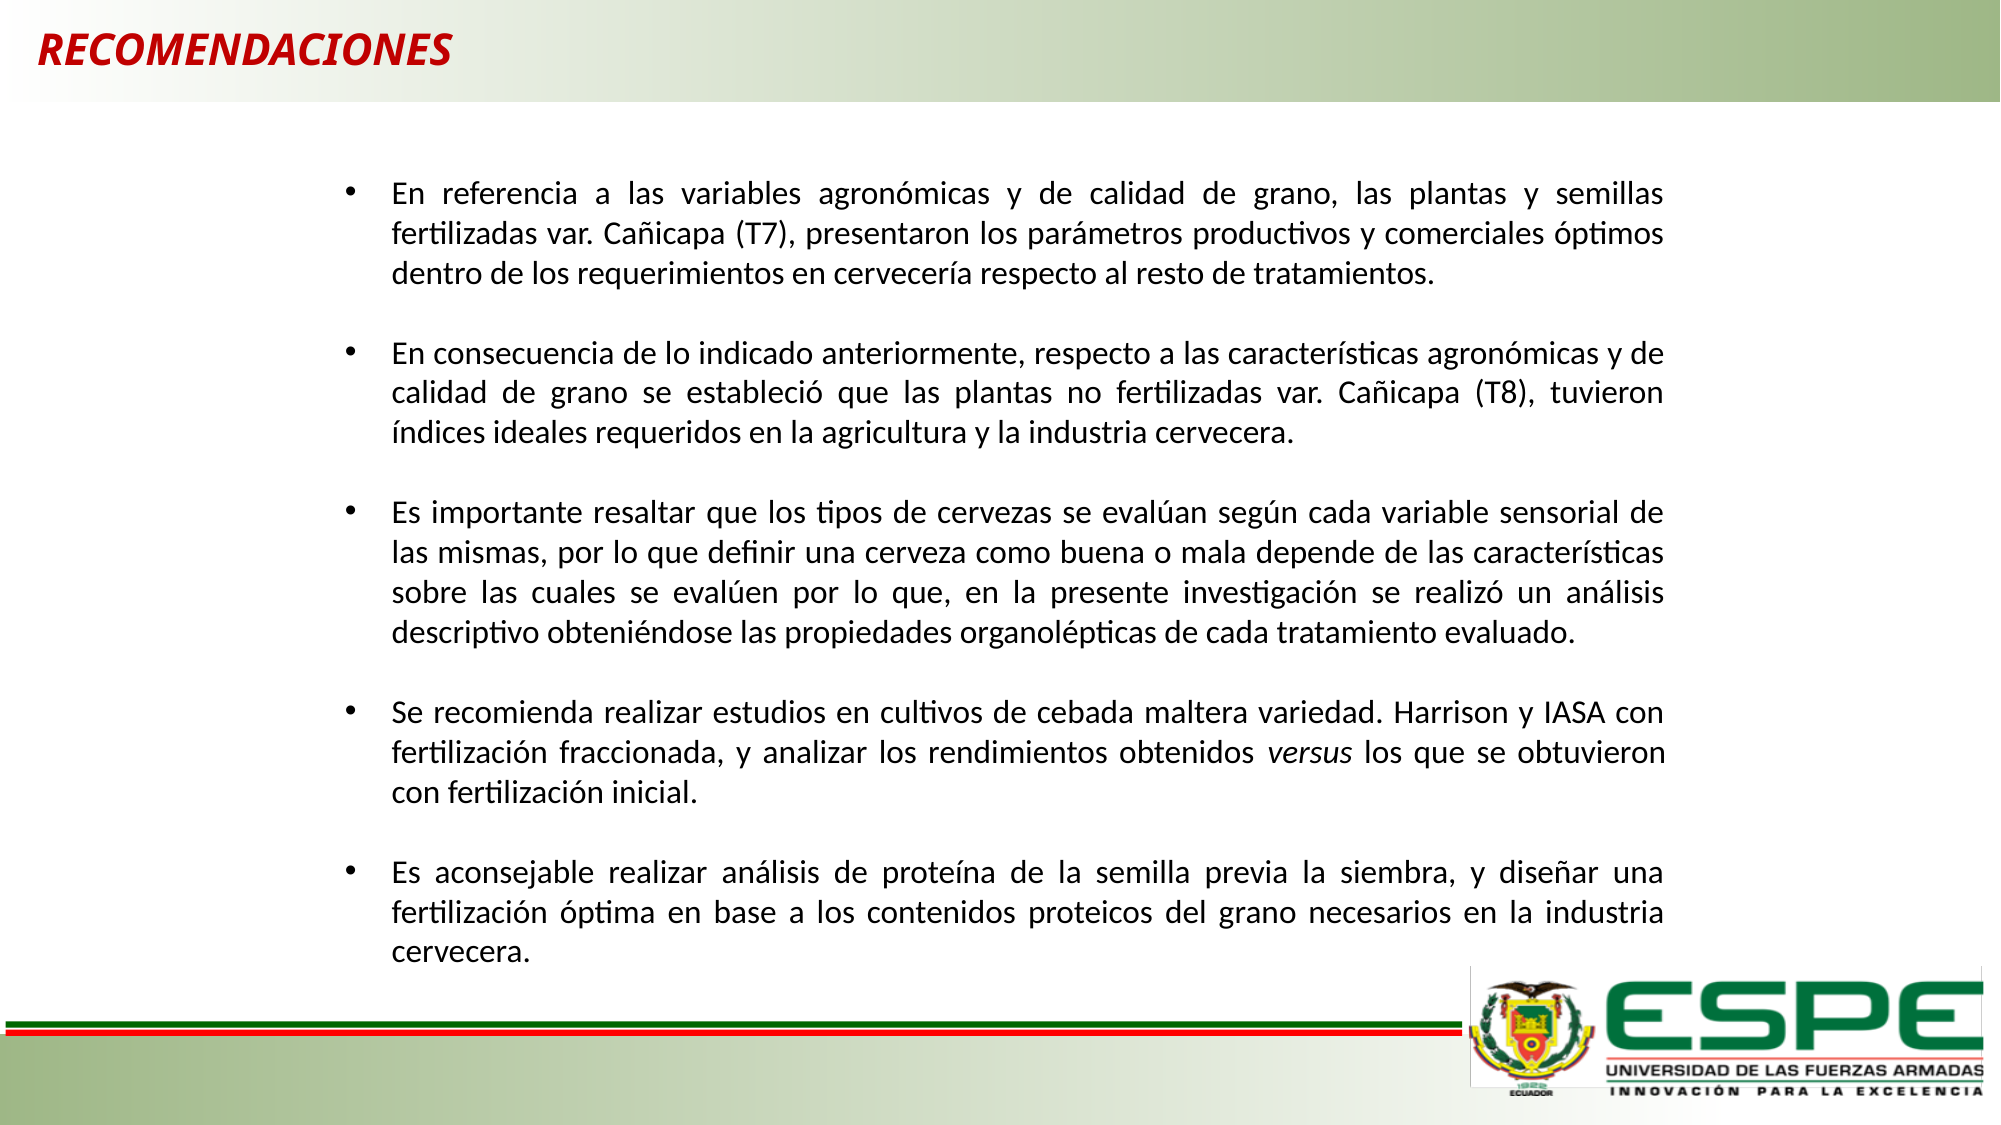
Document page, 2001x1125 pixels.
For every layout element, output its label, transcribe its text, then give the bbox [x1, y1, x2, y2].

text_box En referencia a las variables agronómicas y de calidad de grano, las plantas y semillas fertilizadas var. Cañicapa (T7), presentaron los parámetros productivos y comerciales óptimos dentro de los requerimientos en cervecería respecto al resto de tratamientos. En consecuencia de lo indicado anteriormente, respecto a las características agronómicas y de calidad de grano se estableció que las plantas no fertilizadas var. Cañicapa (T8), tuvieron índices ideales requeridos en la agricultura y la industria cervecera. Es importante resaltar que los tipos de cervezas se evalúan según cada variable sensorial de las mismas, por lo que definir una cerveza como buena o mala depende de las características sobre las cuales se evalúen por lo que, en la presente investigación se realizó un análisis descriptivo obteniéndose las propiedades organolépticas de cada tratamiento evaluado. Se recomienda realizar estudios en cultivos de cebada maltera variedad. Harrison y IASA con fertilización fraccionada, y analizar los rendimientos obtenidos versus los que se obtuvieron con fertilización inicial. Es aconsejable realizar análisis de proteína de la semilla previa la siembra, y diseñar una fertilización óptima en base a los contenidos proteicos del grano necesarios en la industria cervecera. [330, 163, 1682, 977]
text_box RECOMENDACIONES [0, 1, 491, 101]
picture [1468, 966, 1984, 1097]
